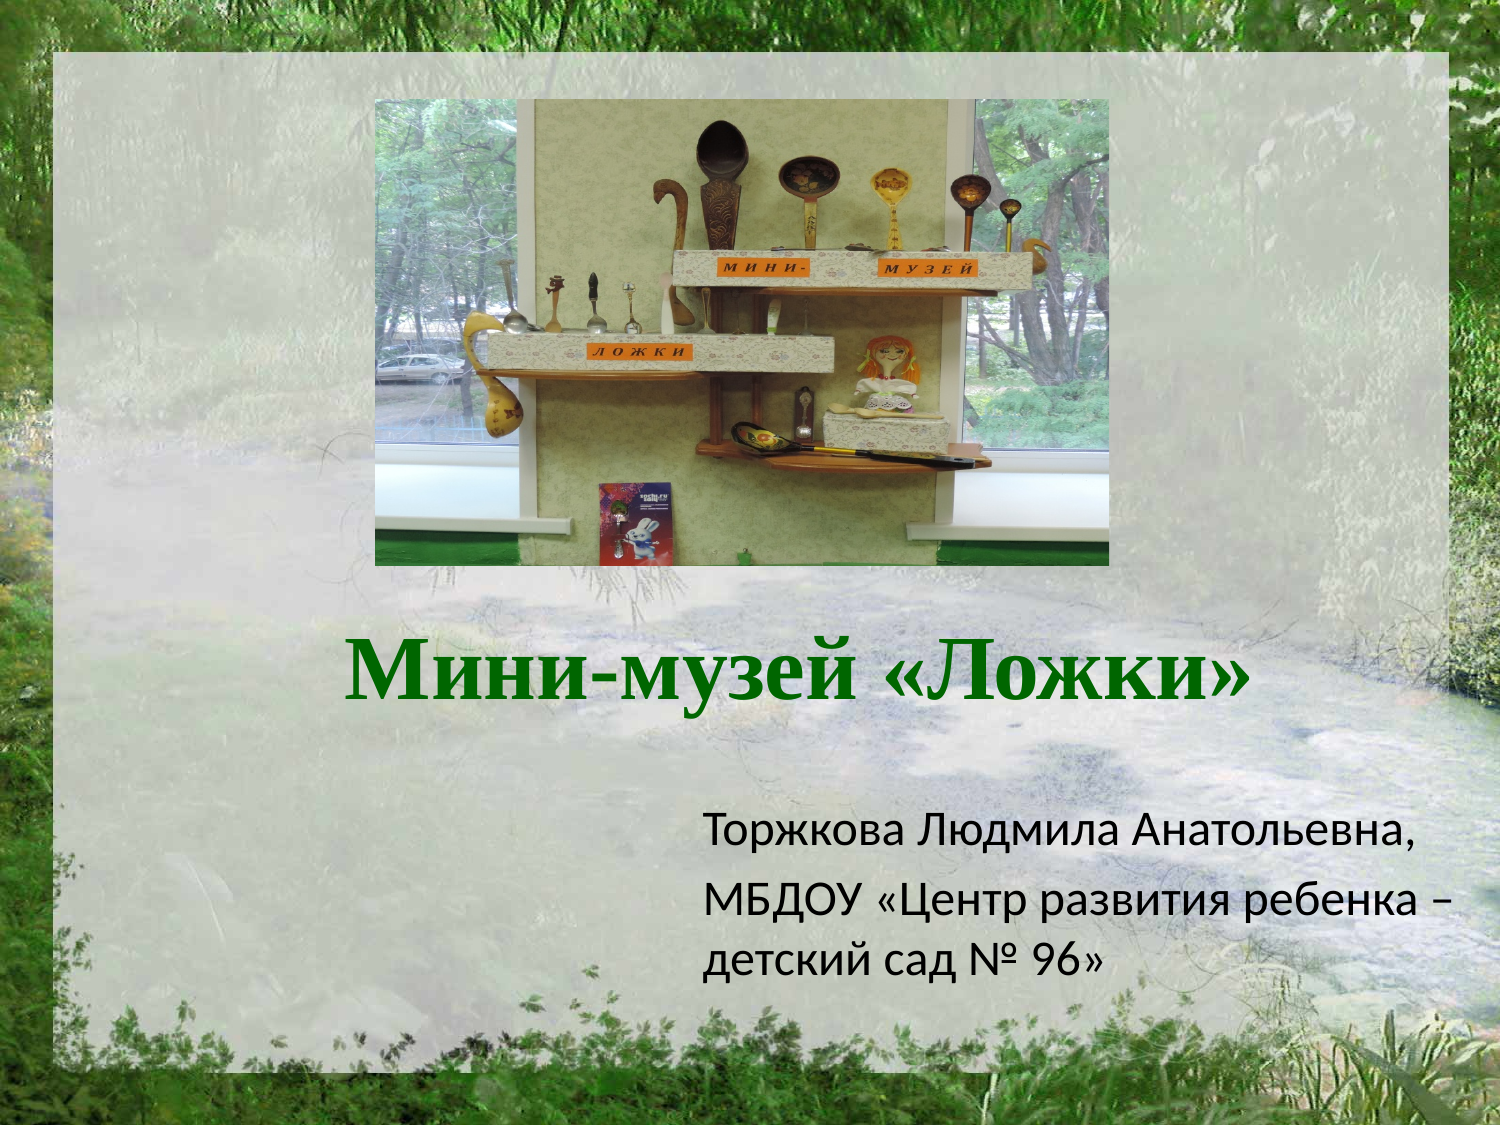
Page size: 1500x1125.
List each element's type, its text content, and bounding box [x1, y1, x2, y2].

text_box Торжкова Людмила Анатольевна, МБДОУ «Центр развития ребенка – детский сад № 96» [687, 787, 1496, 1000]
subtitle Мини-музей «Ложки» [187, 599, 1413, 751]
picture [0, 0, 1500, 1125]
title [374, 99, 1110, 588]
